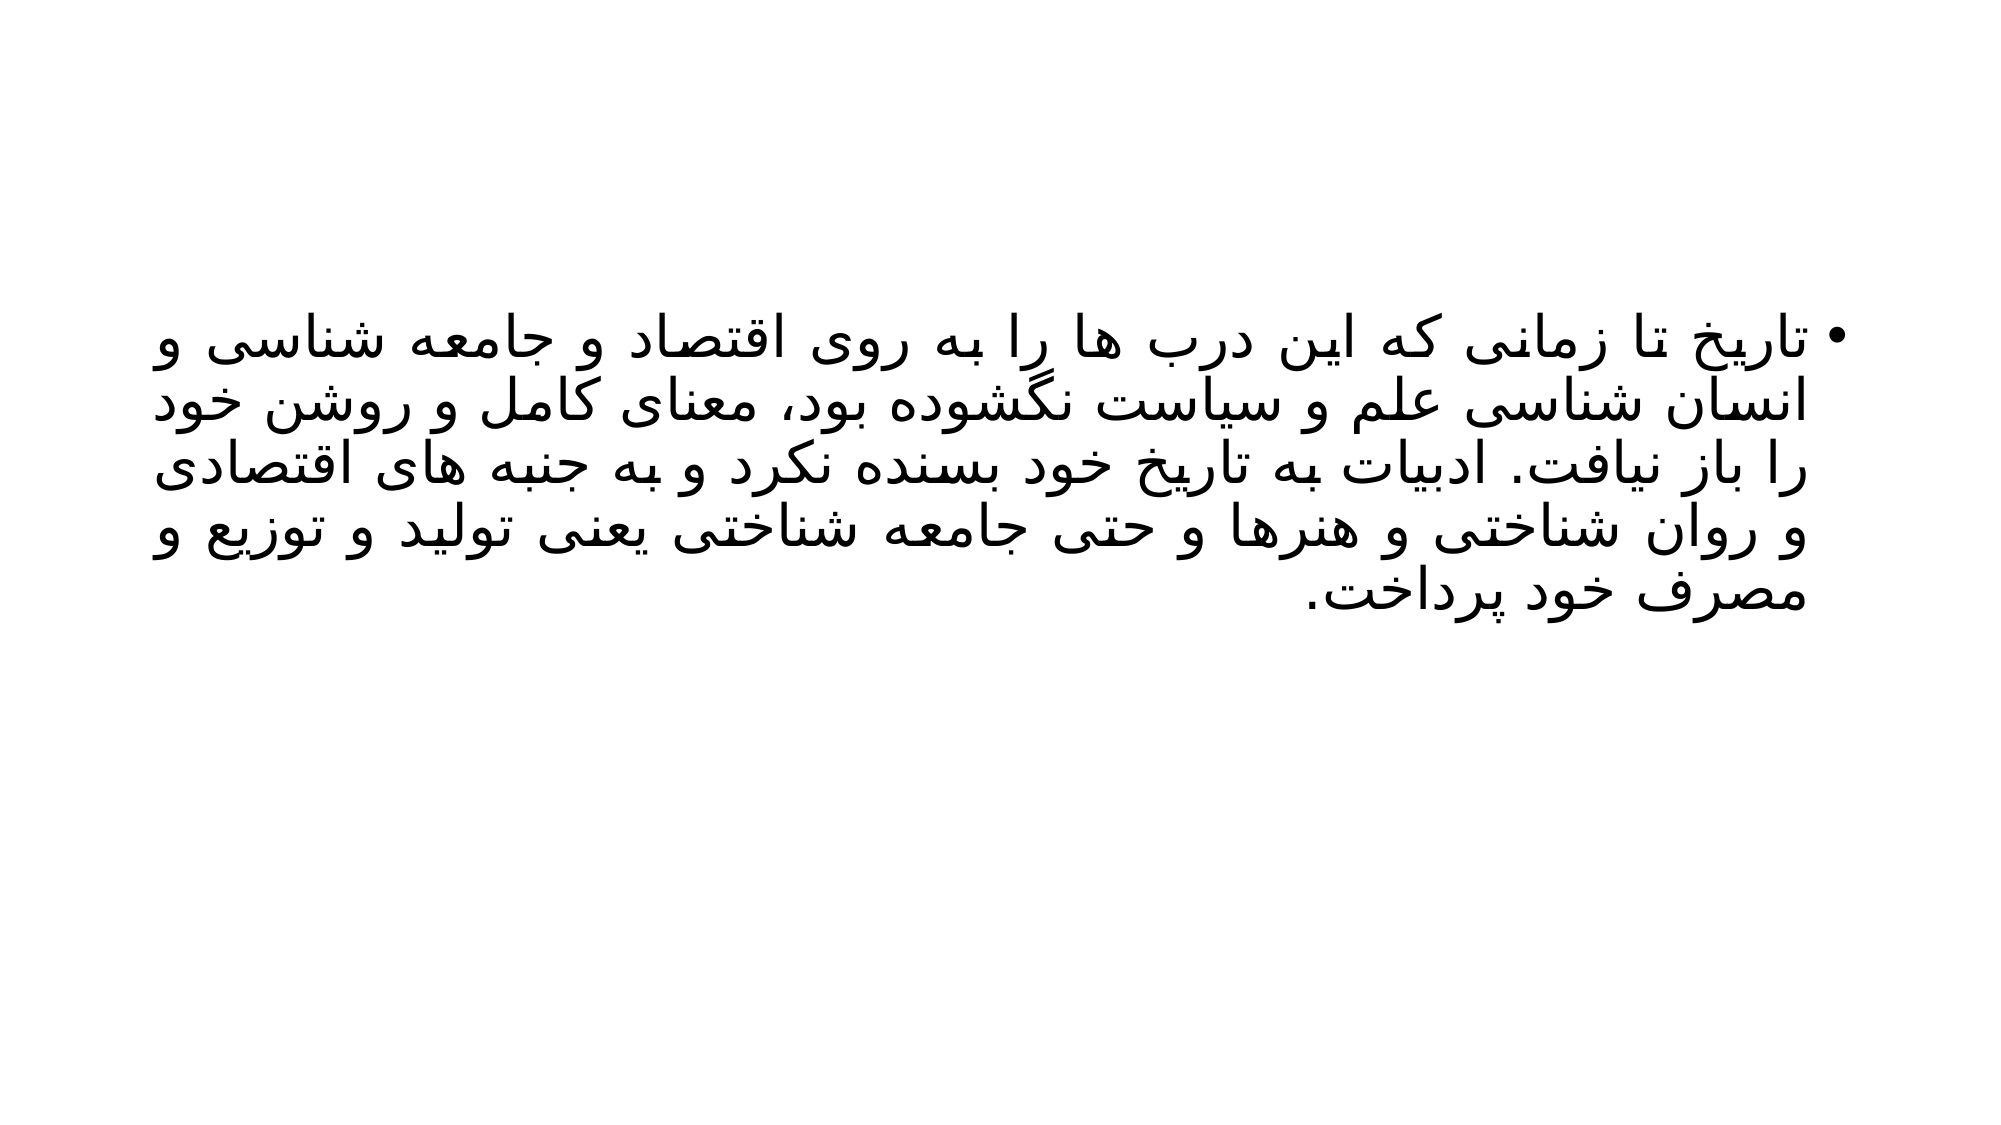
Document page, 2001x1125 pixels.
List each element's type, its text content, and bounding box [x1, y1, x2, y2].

list تاریخ تا زمانی که این درب ها را به روی اقتصاد و جامعه شناسی و انسان شناسی علم و سیاست نگشوده بود، معنای کامل و روشن خود را باز نیافت. ادبیات به تاریخ خود بسنده نکرد و به جنبه های اقتصادی و روان شناختی و هنرها و حتی جامعه شناختی یعنی تولید و توزیع و مصرف خود پرداخت. [137, 299, 1863, 1014]
